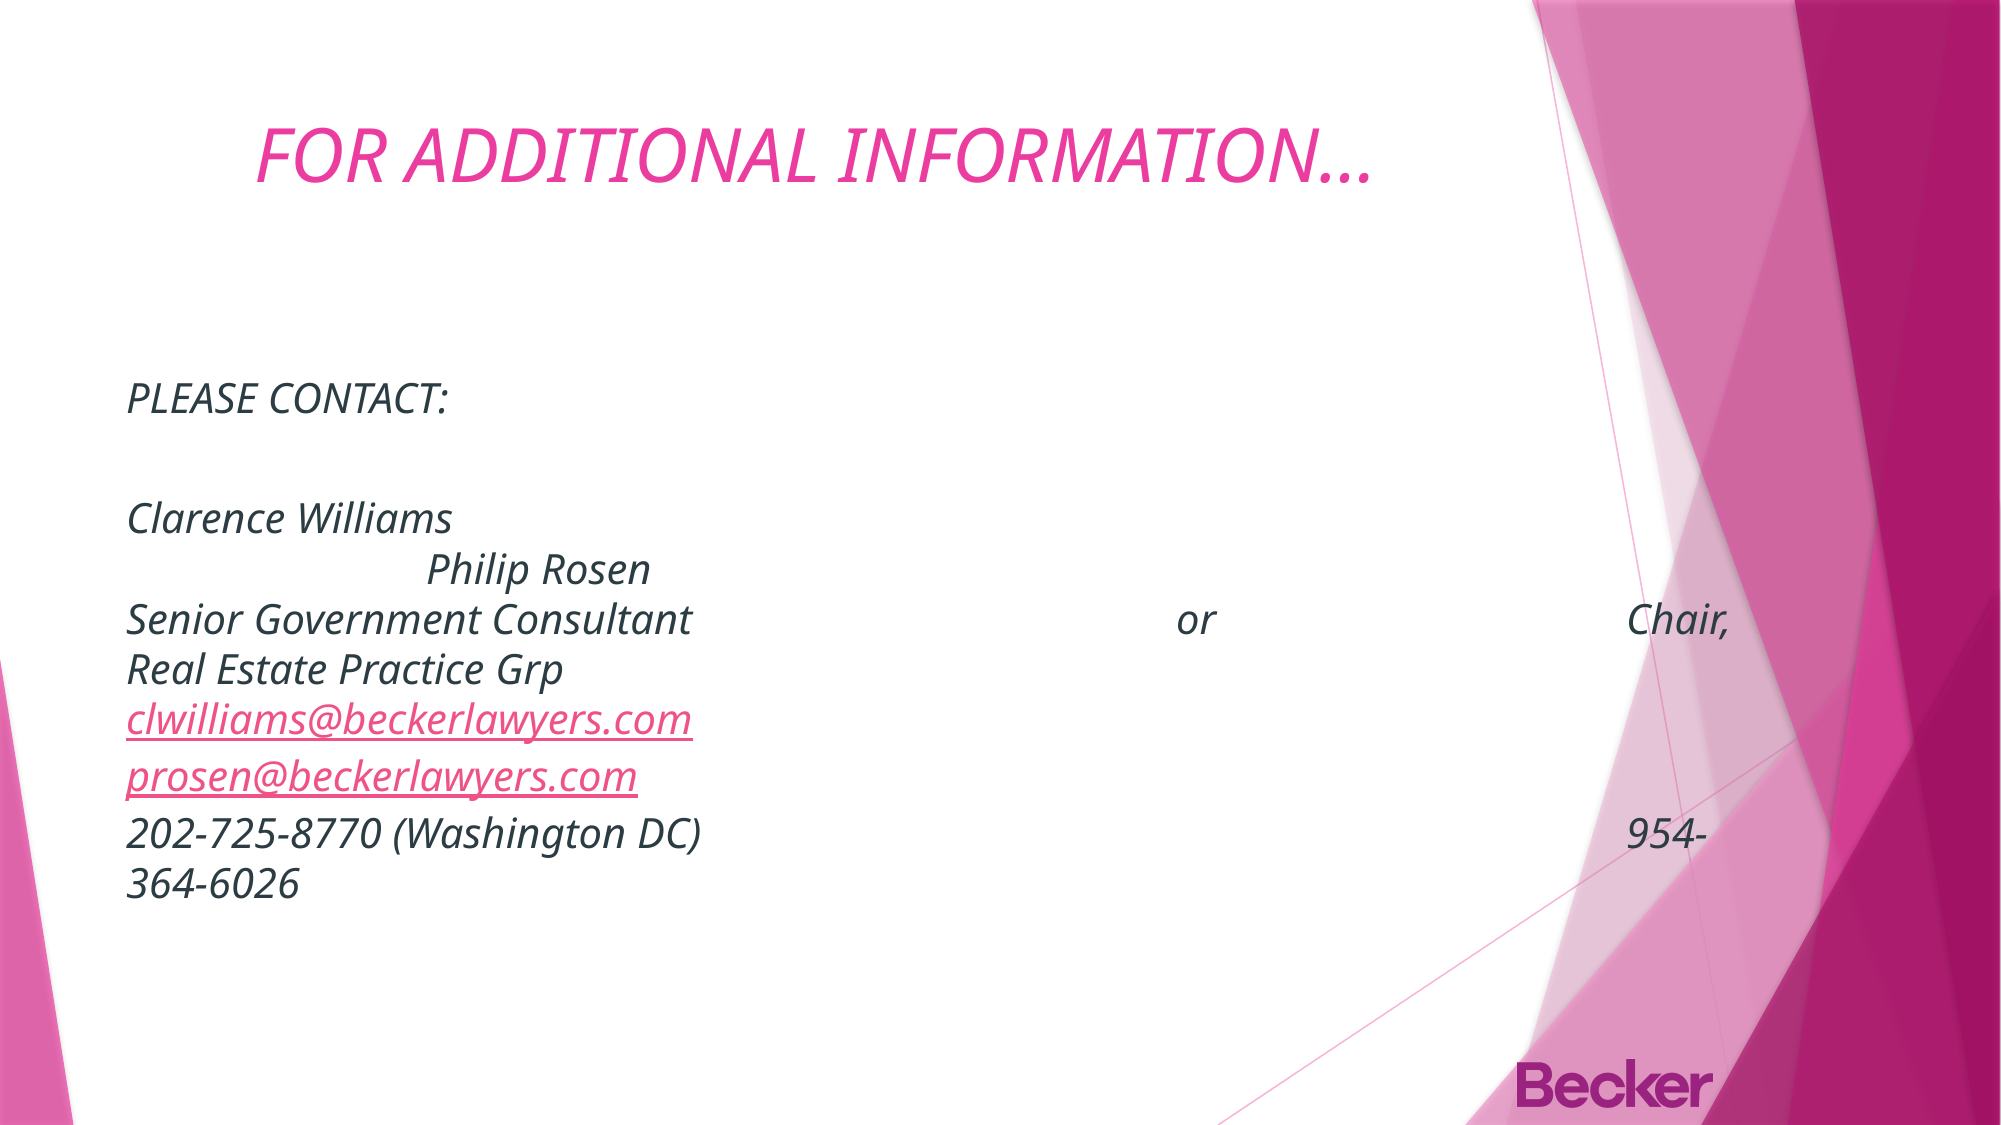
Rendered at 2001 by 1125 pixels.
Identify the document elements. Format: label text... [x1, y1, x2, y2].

list PLEASE CONTACT: Clarence Williams Philip Rosen Senior Government Consultant or Chair, Real Estate Practice Grp clwilliams@beckerlawyers.com prosen@beckerlawyers.com 202-725-8770 (Washington DC) 954-364-6026 [111, 292, 1784, 1060]
picture [1472, 1018, 1757, 1125]
title FOR ADDITIONAL INFORMATION… [111, 99, 1522, 265]
